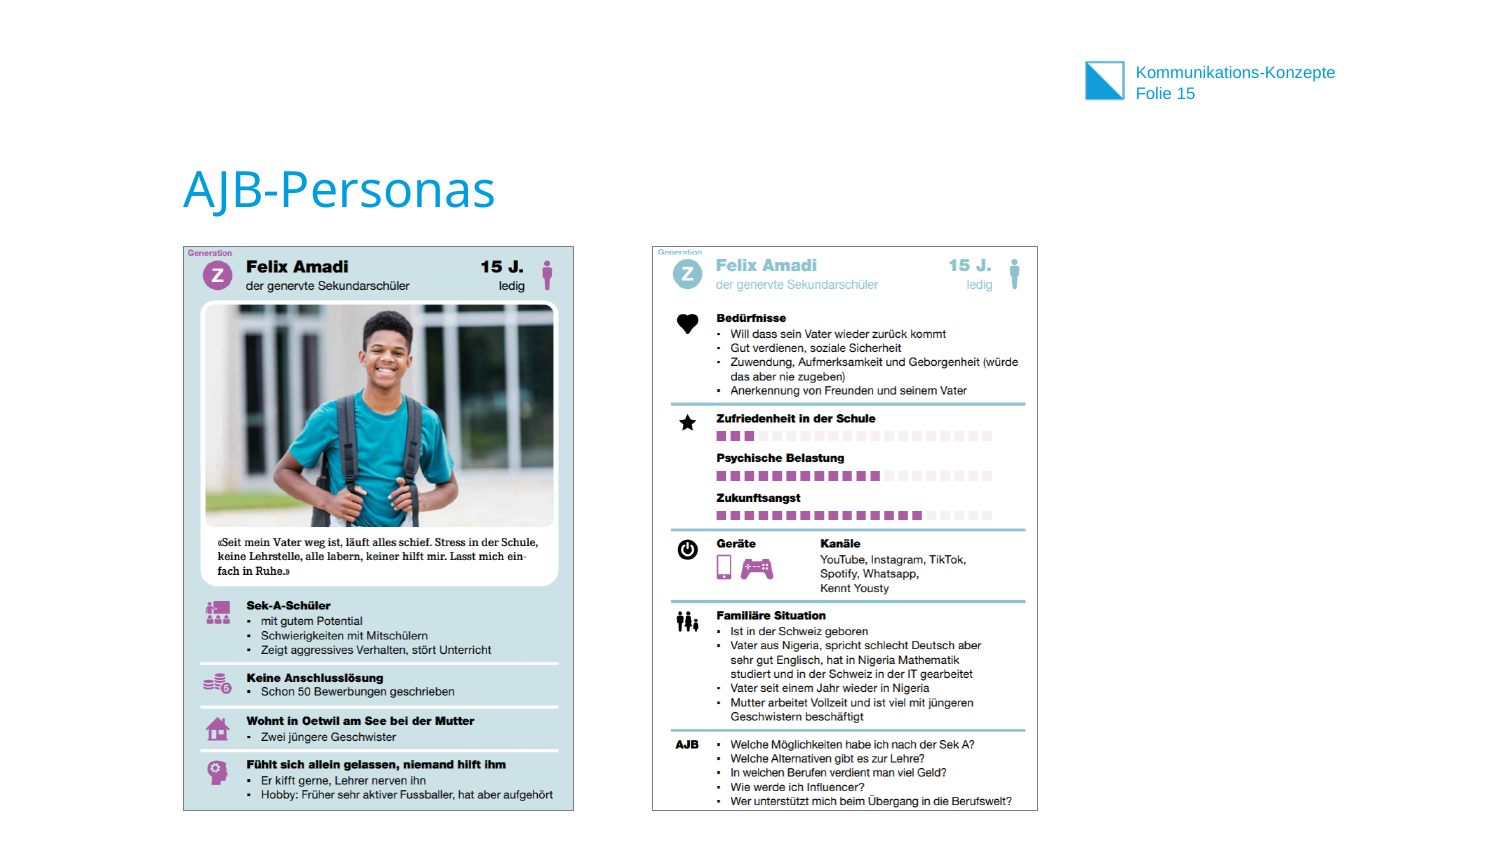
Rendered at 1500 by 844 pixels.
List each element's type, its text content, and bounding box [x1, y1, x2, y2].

list AJB-Personas [183, 167, 1436, 256]
picture [651, 246, 1038, 811]
picture [182, 246, 574, 811]
